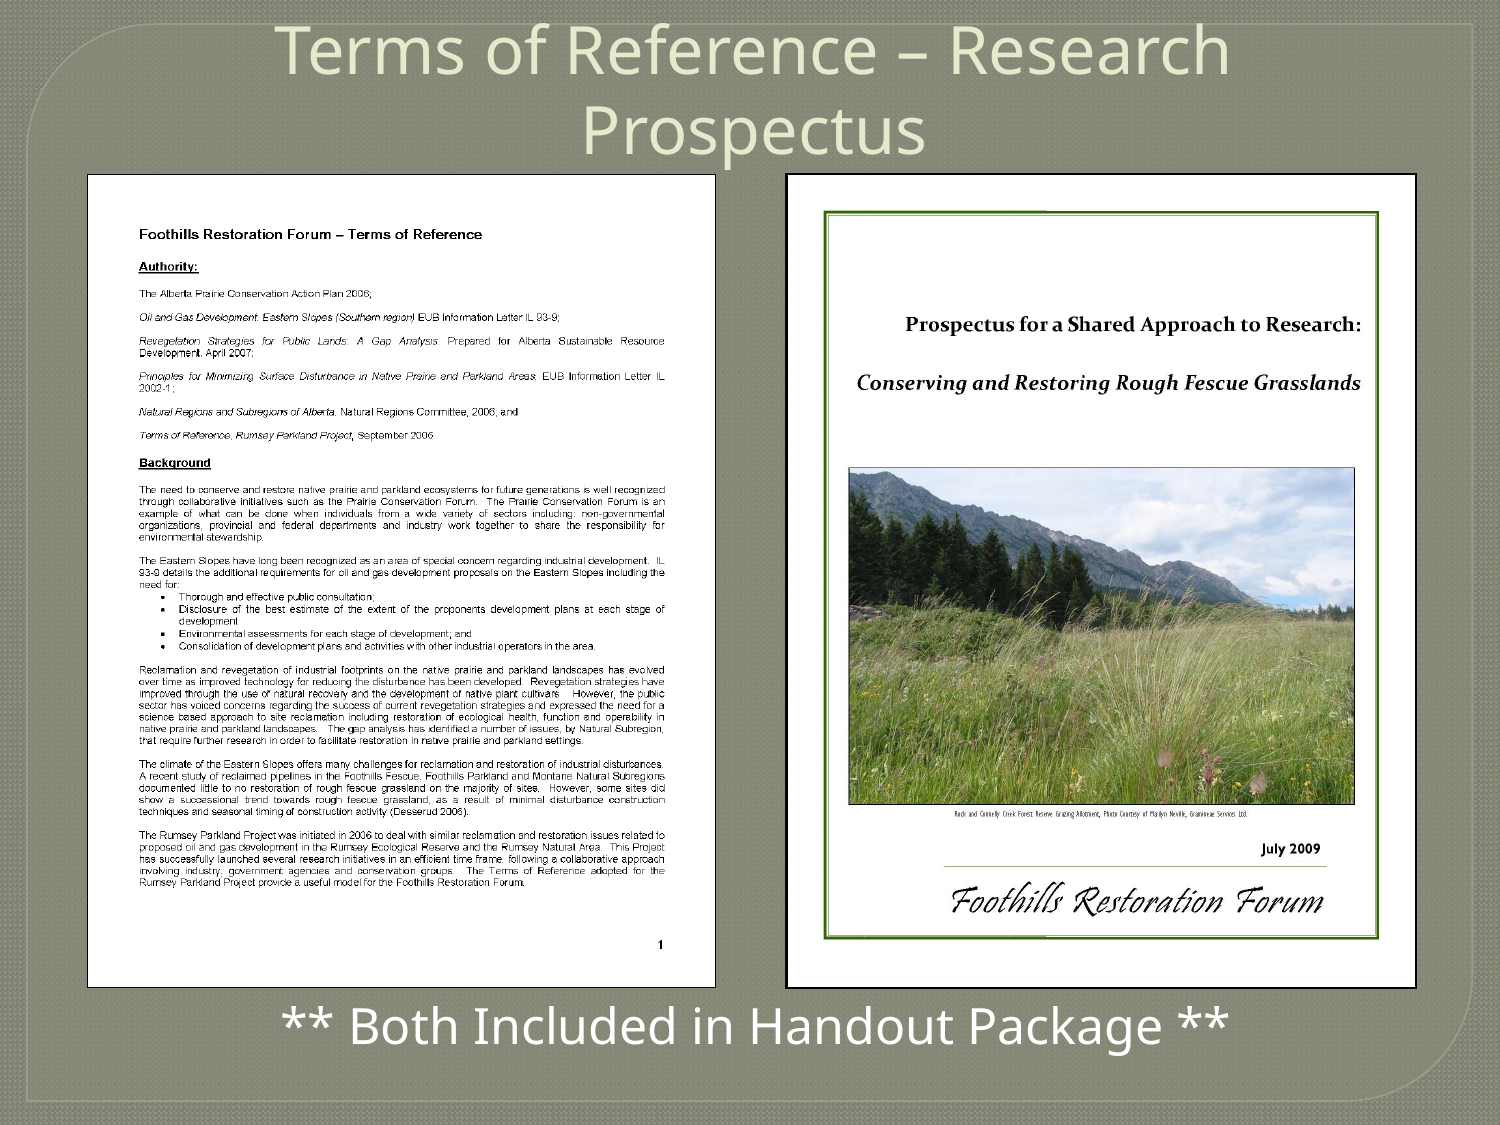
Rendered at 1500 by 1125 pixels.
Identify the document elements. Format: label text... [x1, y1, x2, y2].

picture [87, 174, 716, 988]
list ** Both Included in Handout Package ** [62, 975, 1450, 1075]
title Terms of Reference – Research Prospectus [75, 62, 1425, 175]
picture [787, 174, 1416, 988]
